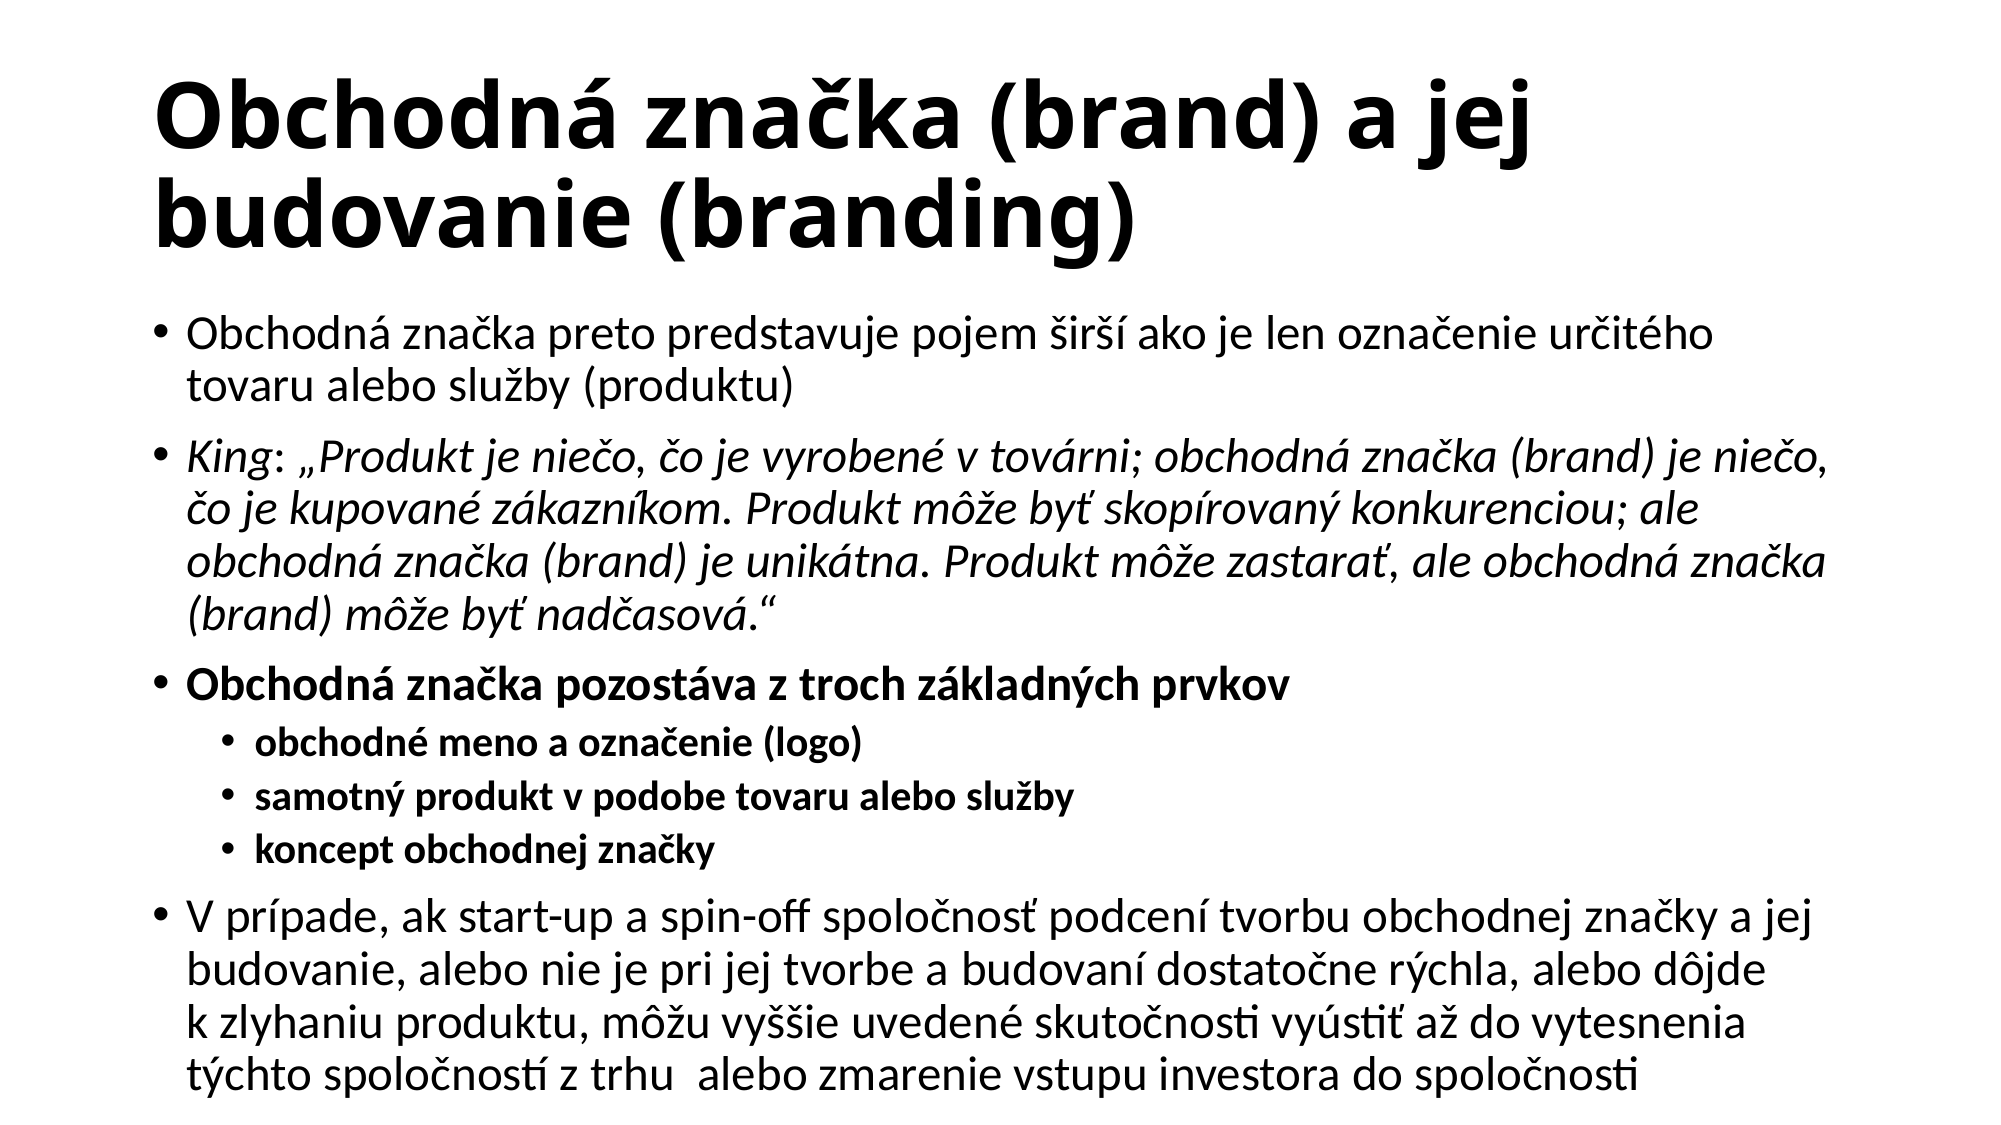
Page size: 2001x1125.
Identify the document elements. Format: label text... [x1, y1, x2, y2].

title Obchodná značka (brand) a jej budovanie (branding) [137, 59, 1863, 278]
list Obchodná značka preto predstavuje pojem širší ako je len označenie určitého tovaru alebo služby (produktu) King: „Produkt je niečo, čo je vyrobené v továrni; obchodná značka (brand) je niečo, čo je kupované zákazníkom. Produkt môže byť skopírovaný konkurenciou; ale obchodná značka (brand) je unikátna. Produkt môže zastarať, ale obchodná značka (brand) môže byť nadčasová.“ Obchodná značka pozostáva z troch základných prvkov obchodné meno a označenie (logo) samotný produkt v podobe tovaru alebo služby koncept obchodnej značky V prípade, ak start-up a spin-off spoločnosť podcení tvorbu obchodnej značky a jej budovanie, alebo nie je pri jej tvorbe a budovaní dostatočne rýchla, alebo dôjde k zlyhaniu produktu, môžu vyššie uvedené skutočnosti vyústiť až do vytesnenia týchto spoločností z trhu alebo zmarenie vstupu investora do spoločnosti [137, 299, 1863, 1125]
